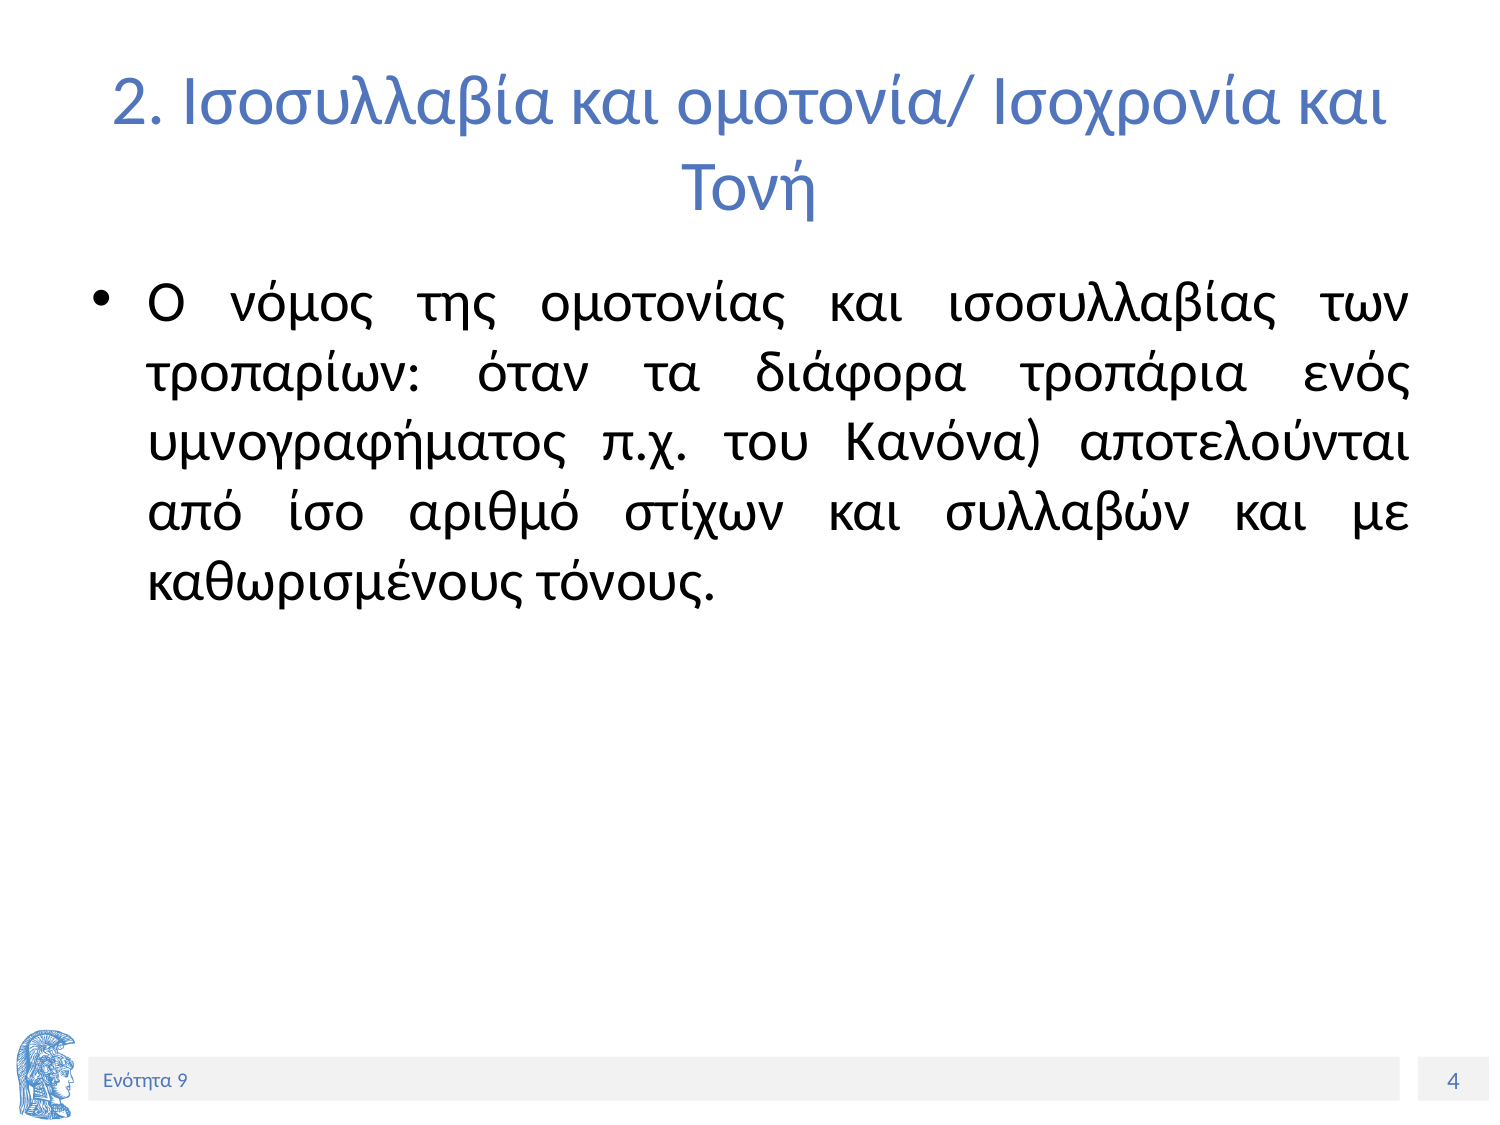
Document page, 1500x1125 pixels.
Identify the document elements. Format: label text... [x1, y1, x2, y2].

list Ο νόμος της ομοτονίας και ισοσυλλαβίας των τροπαρίων: όταν τα διάφορα τροπάρια ενός υμνογραφήματος π.χ. του Κανόνα) αποτελούνται από ίσο αριθμό στίχων και συλλαβών και με καθωρισμένους τόνους. [76, 255, 1427, 998]
title 2. Ισοσυλλαβία και ομοτονία/ Ισοχρονία και Τονή [75, 45, 1425, 233]
picture [9, 1026, 81, 1120]
